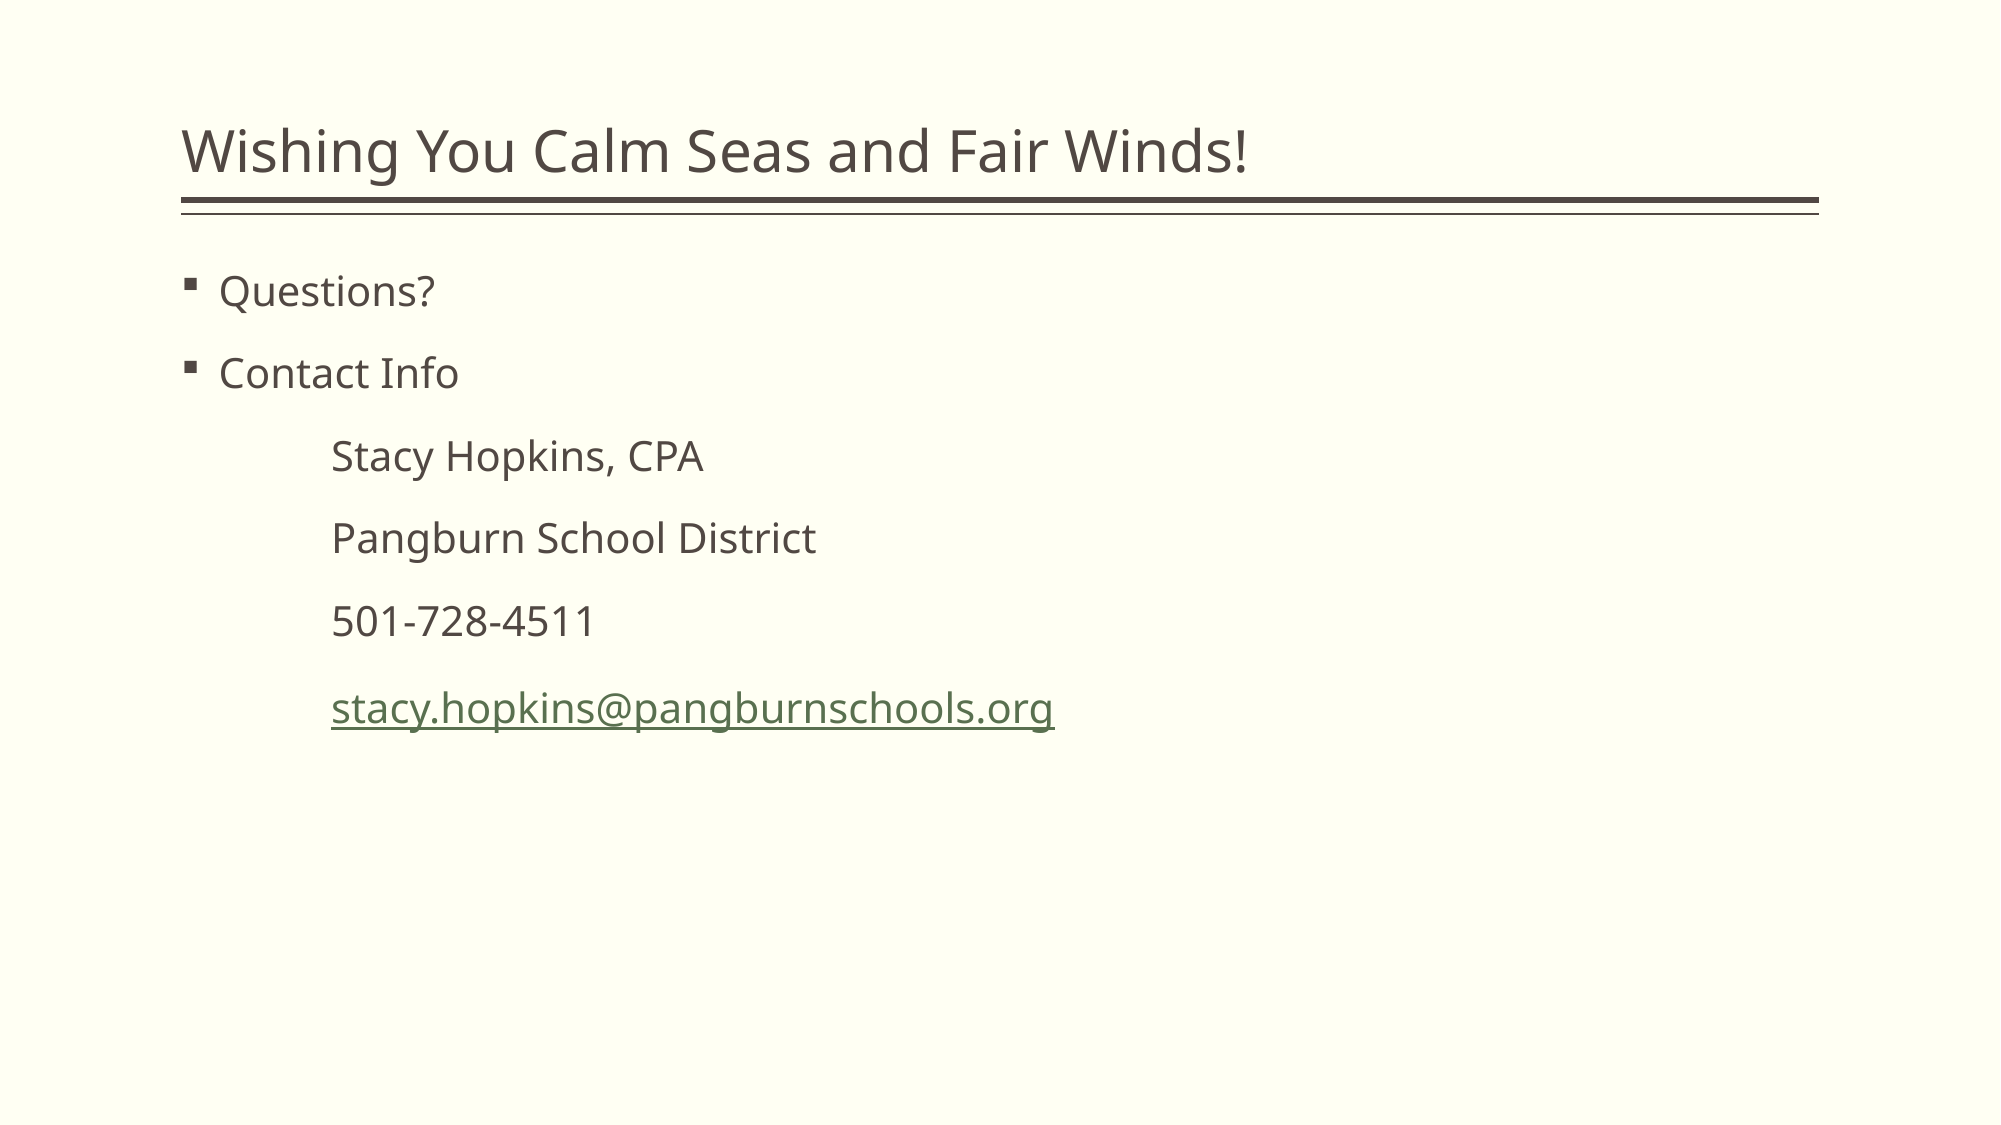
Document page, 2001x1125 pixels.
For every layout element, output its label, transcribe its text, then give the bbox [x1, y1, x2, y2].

title Wishing You Calm Seas and Fair Winds! [181, 12, 1819, 193]
list Questions? Contact Info Stacy Hopkins, CPA Pangburn School District 501-728-4511 stacy.hopkins@pangburnschools.org [181, 262, 1819, 1013]
